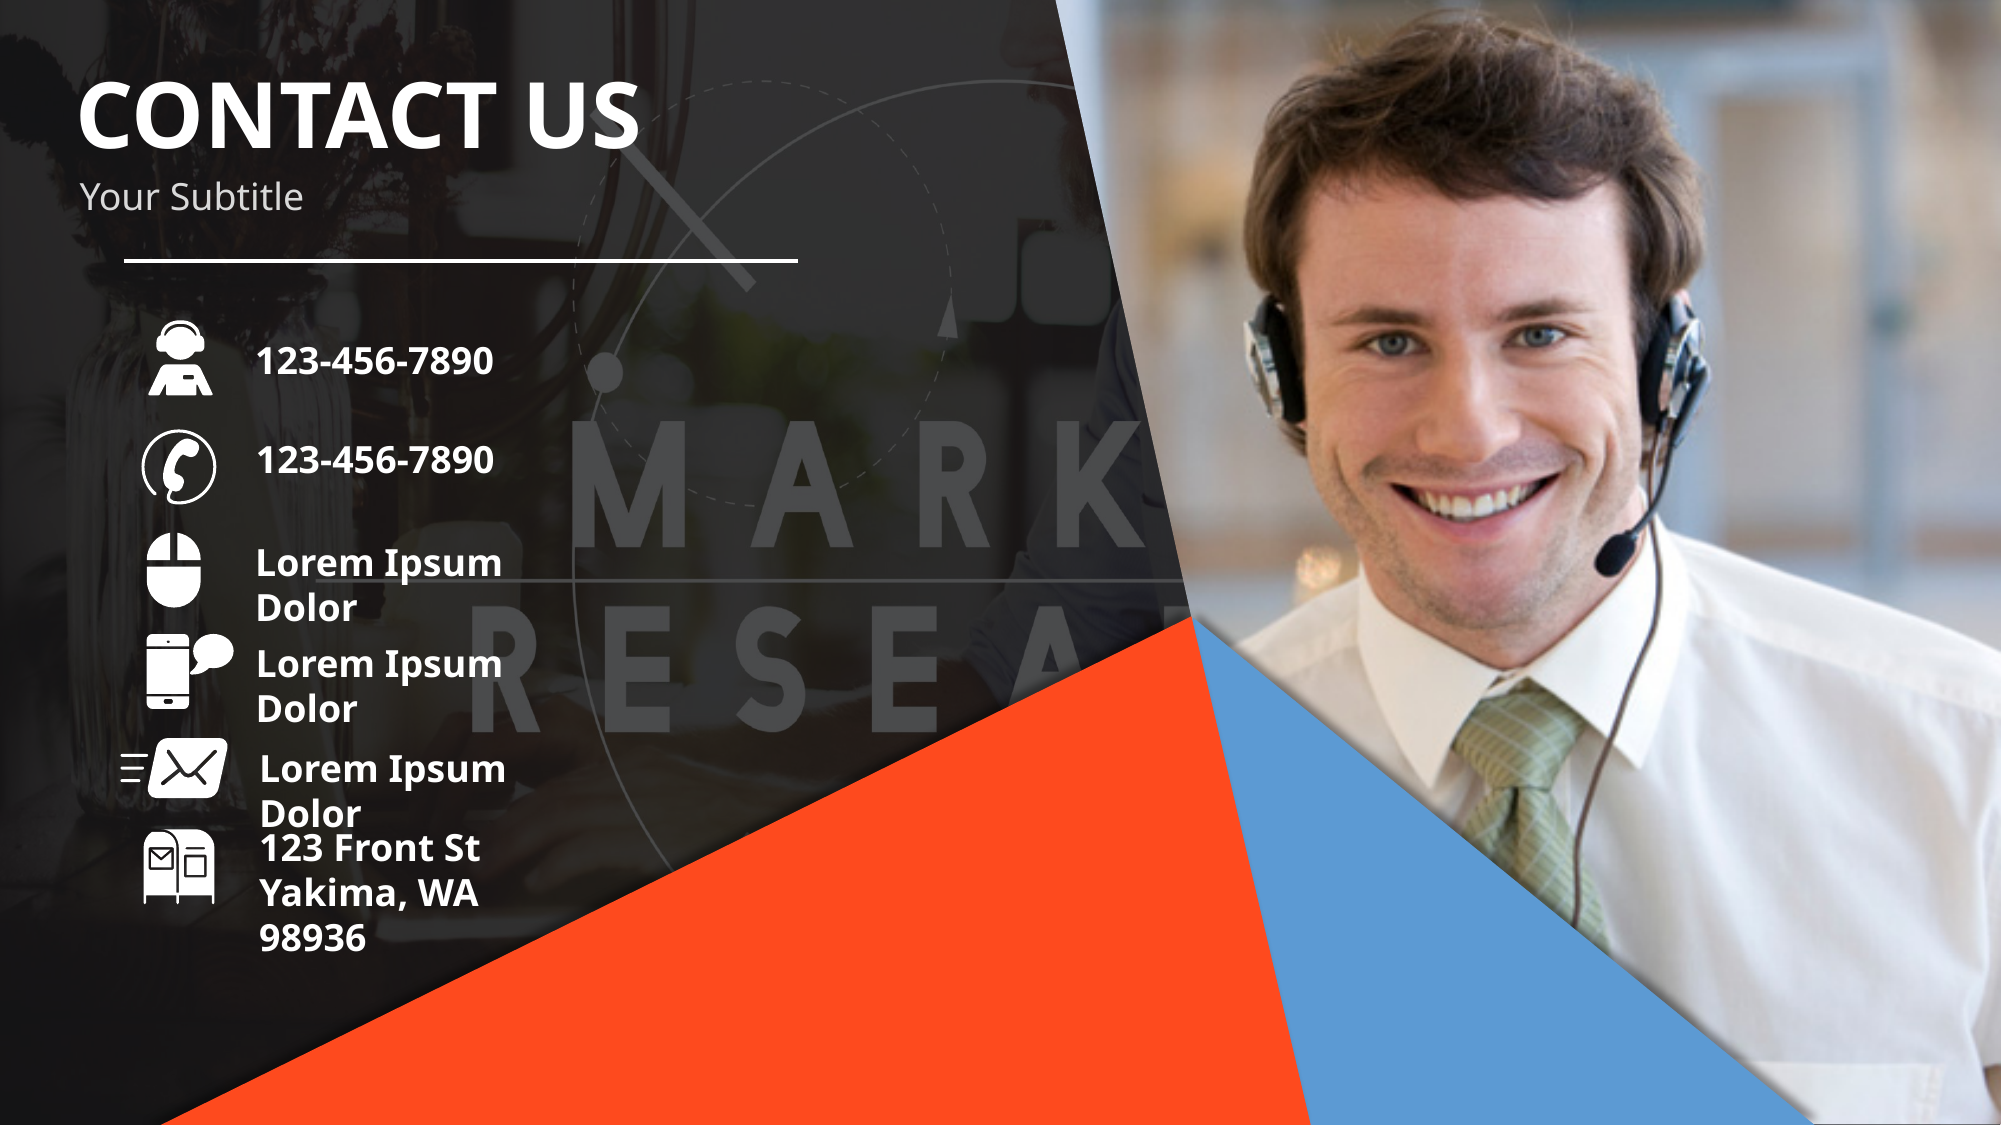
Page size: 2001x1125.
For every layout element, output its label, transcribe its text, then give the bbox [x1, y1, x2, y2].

text_box [177, 532, 201, 561]
text_box [146, 566, 201, 608]
text_box 123-456-7890 [240, 329, 541, 390]
text_box Lorem Ipsum Dolor [244, 737, 590, 816]
text_box Lorem Ipsum Dolor [240, 531, 586, 632]
text_box [1054, 0, 2000, 1125]
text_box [146, 633, 234, 709]
text_box 123-456-7890 [241, 428, 541, 489]
text_box 123 Front St Yakima, WA 98936 [244, 816, 590, 967]
text_box [146, 532, 171, 561]
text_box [60, 49, 1020, 227]
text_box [120, 737, 228, 798]
text_box [158, 614, 1312, 1125]
text_box Lorem Ipsum Dolor [240, 632, 586, 738]
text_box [143, 829, 215, 905]
text_box [141, 429, 217, 505]
text_box [1195, 617, 1817, 1125]
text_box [148, 320, 213, 396]
